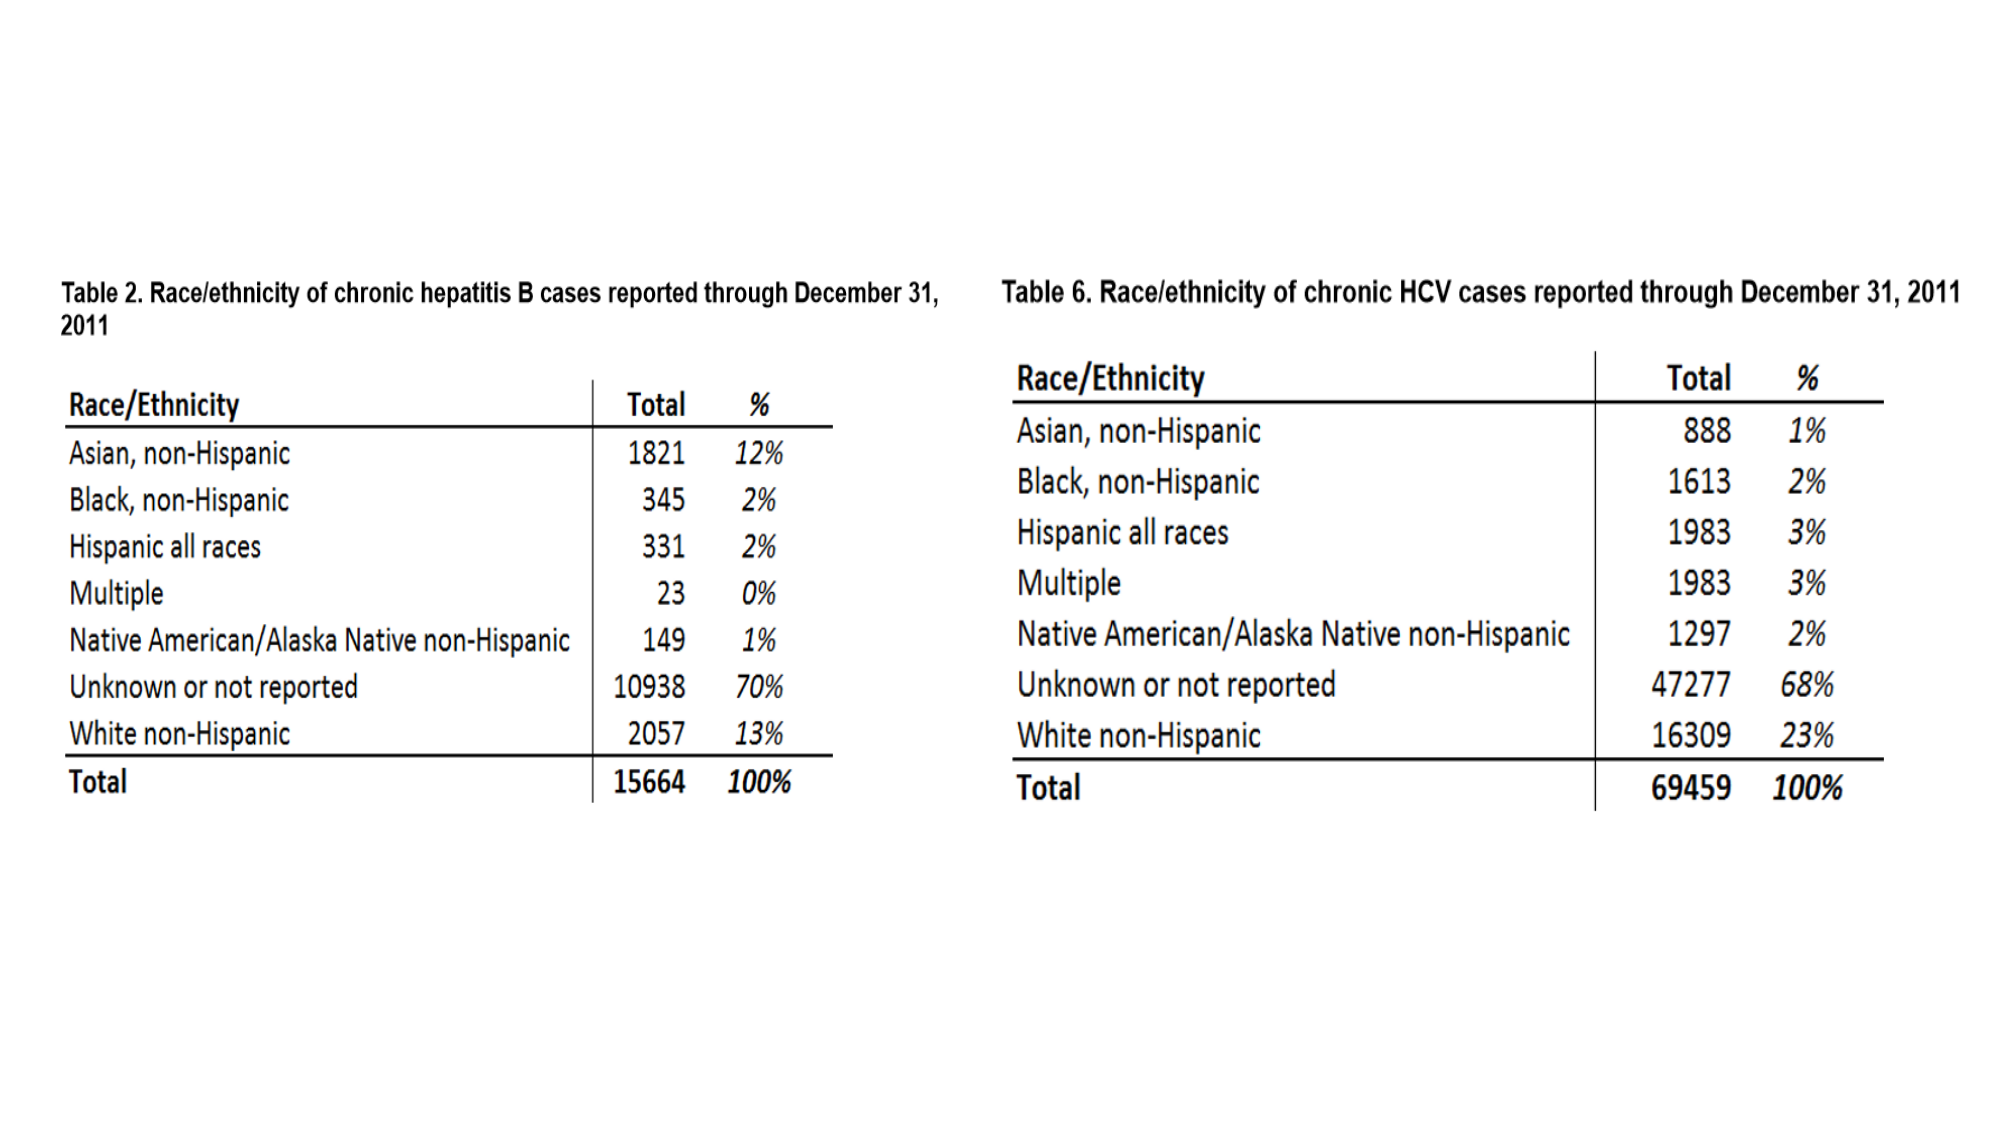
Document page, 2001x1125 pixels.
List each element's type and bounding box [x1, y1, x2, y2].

picture [999, 261, 1968, 821]
picture [55, 266, 944, 821]
